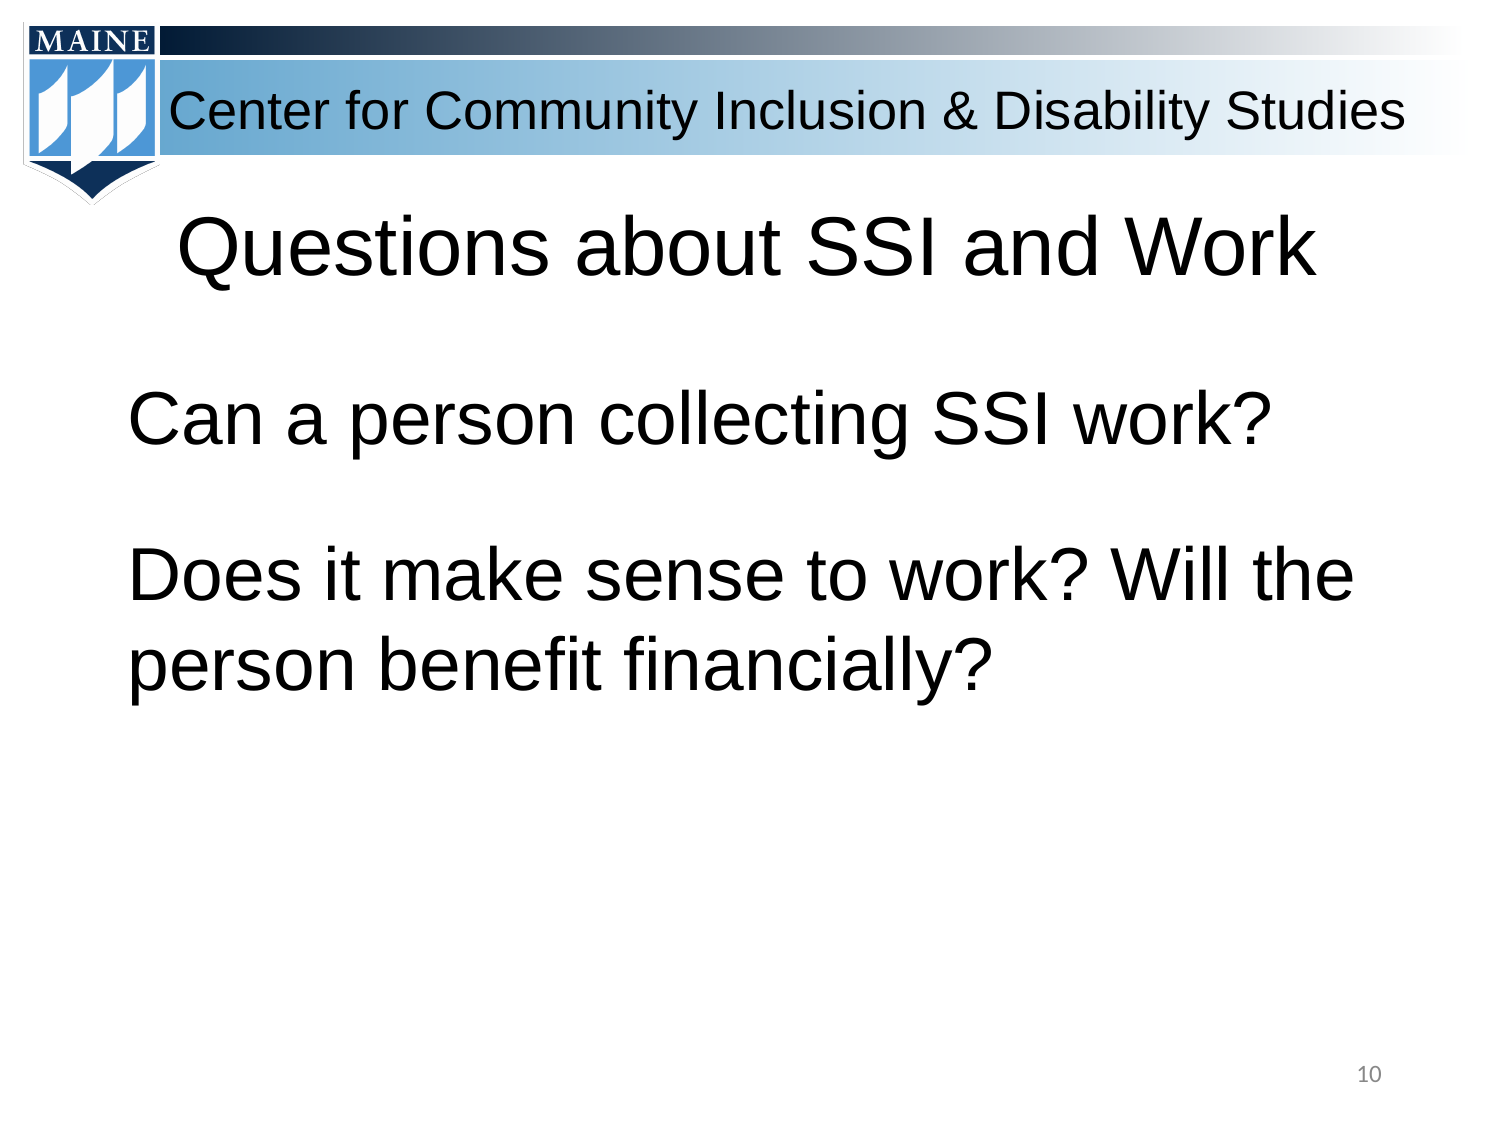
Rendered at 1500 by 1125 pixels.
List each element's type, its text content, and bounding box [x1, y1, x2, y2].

slide_number ‹#› [1059, 1042, 1397, 1103]
picture [23, 22, 160, 205]
title Questions about SSI and Work [70, 202, 1424, 283]
list Can a person collecting SSI work? Does it make sense to work? Will the person benefit financially? [112, 362, 1384, 934]
